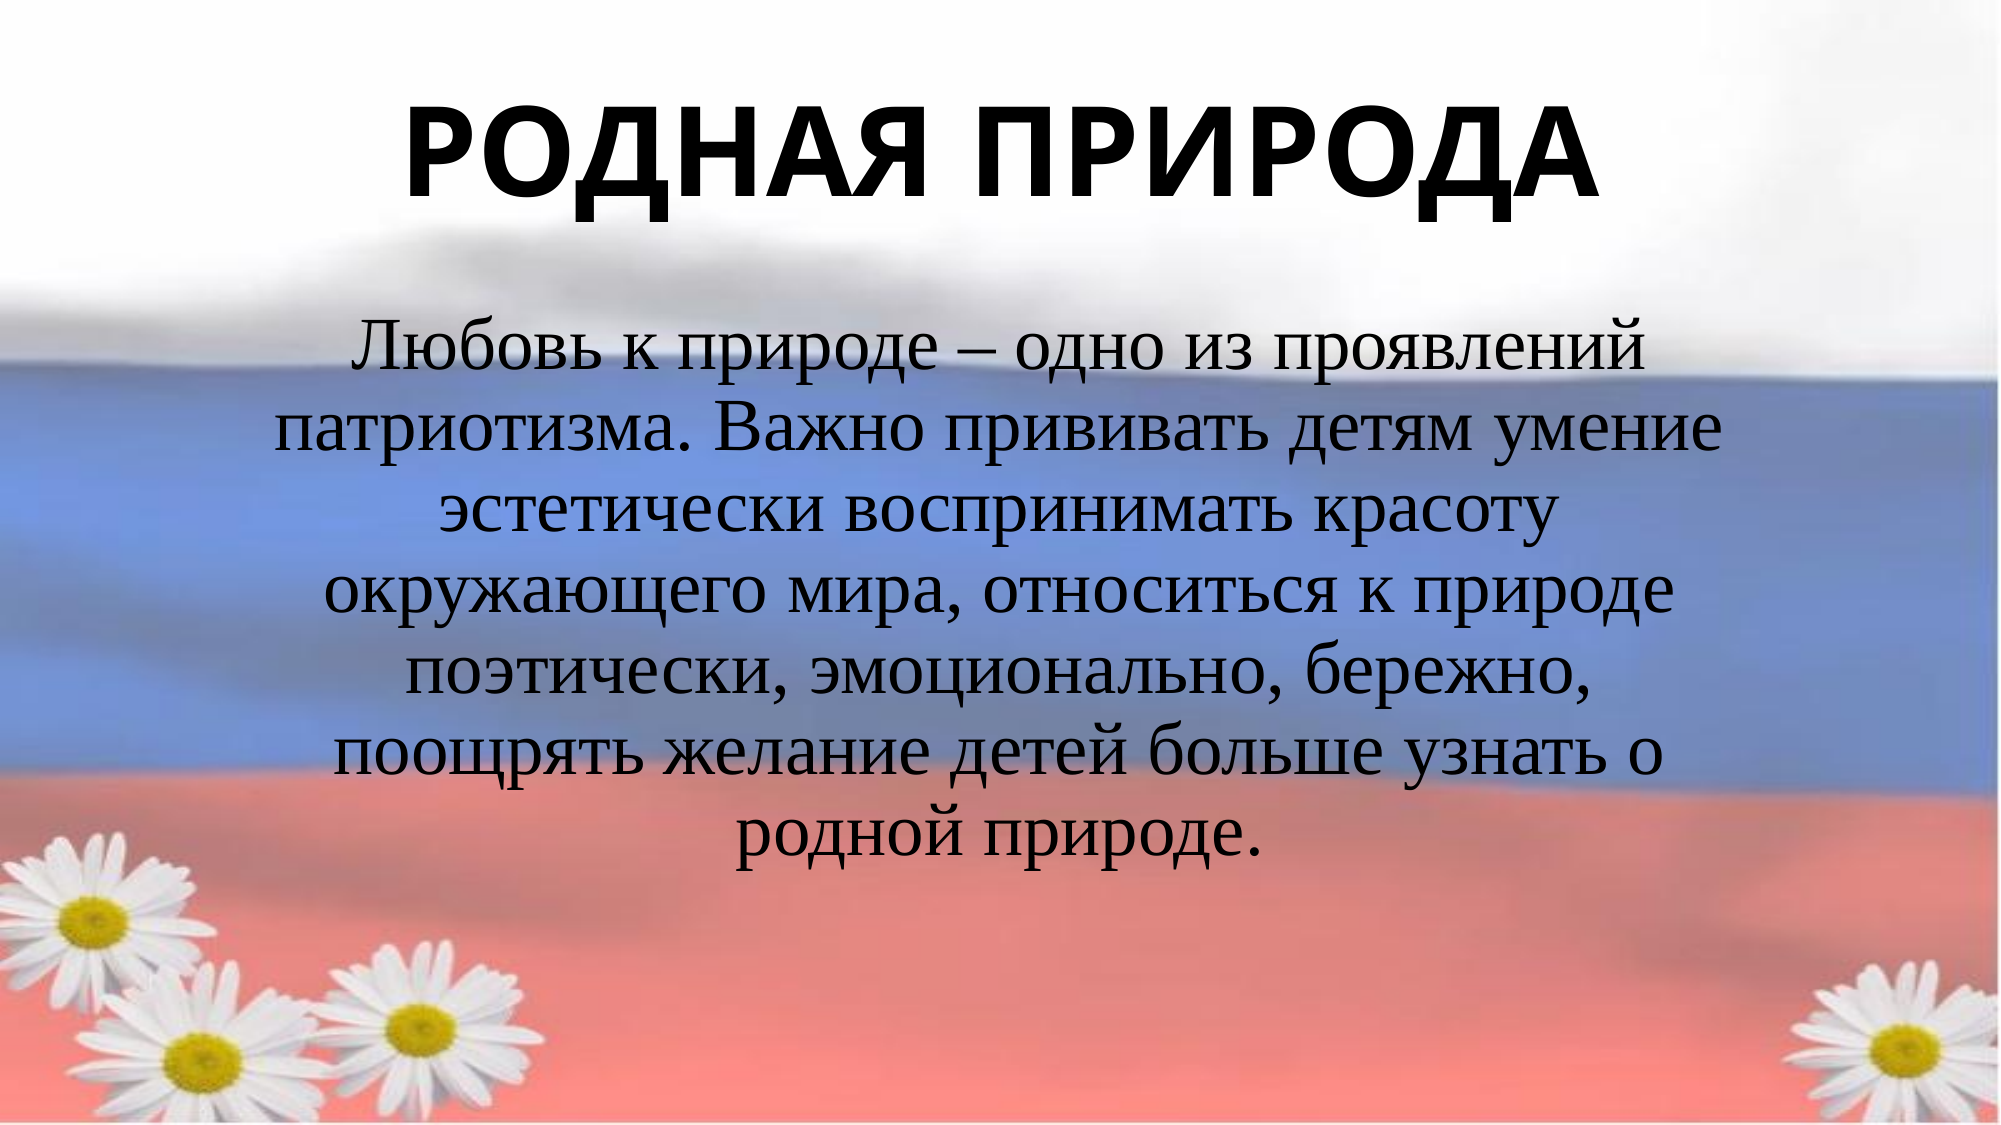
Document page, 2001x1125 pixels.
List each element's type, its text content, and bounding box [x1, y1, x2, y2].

subtitle Любовь к природе – одно из проявлений патриотизма. Важно прививать детям умение эстетически воспринимать красоту окружающего мира, относиться к природе поэтически, эмоционально, бережно, поощрять желание детей больше узнать о родной природе. [249, 297, 1750, 1041]
picture [0, 0, 2001, 1125]
title РОДНАЯ ПРИРОДА [249, 54, 1750, 232]
